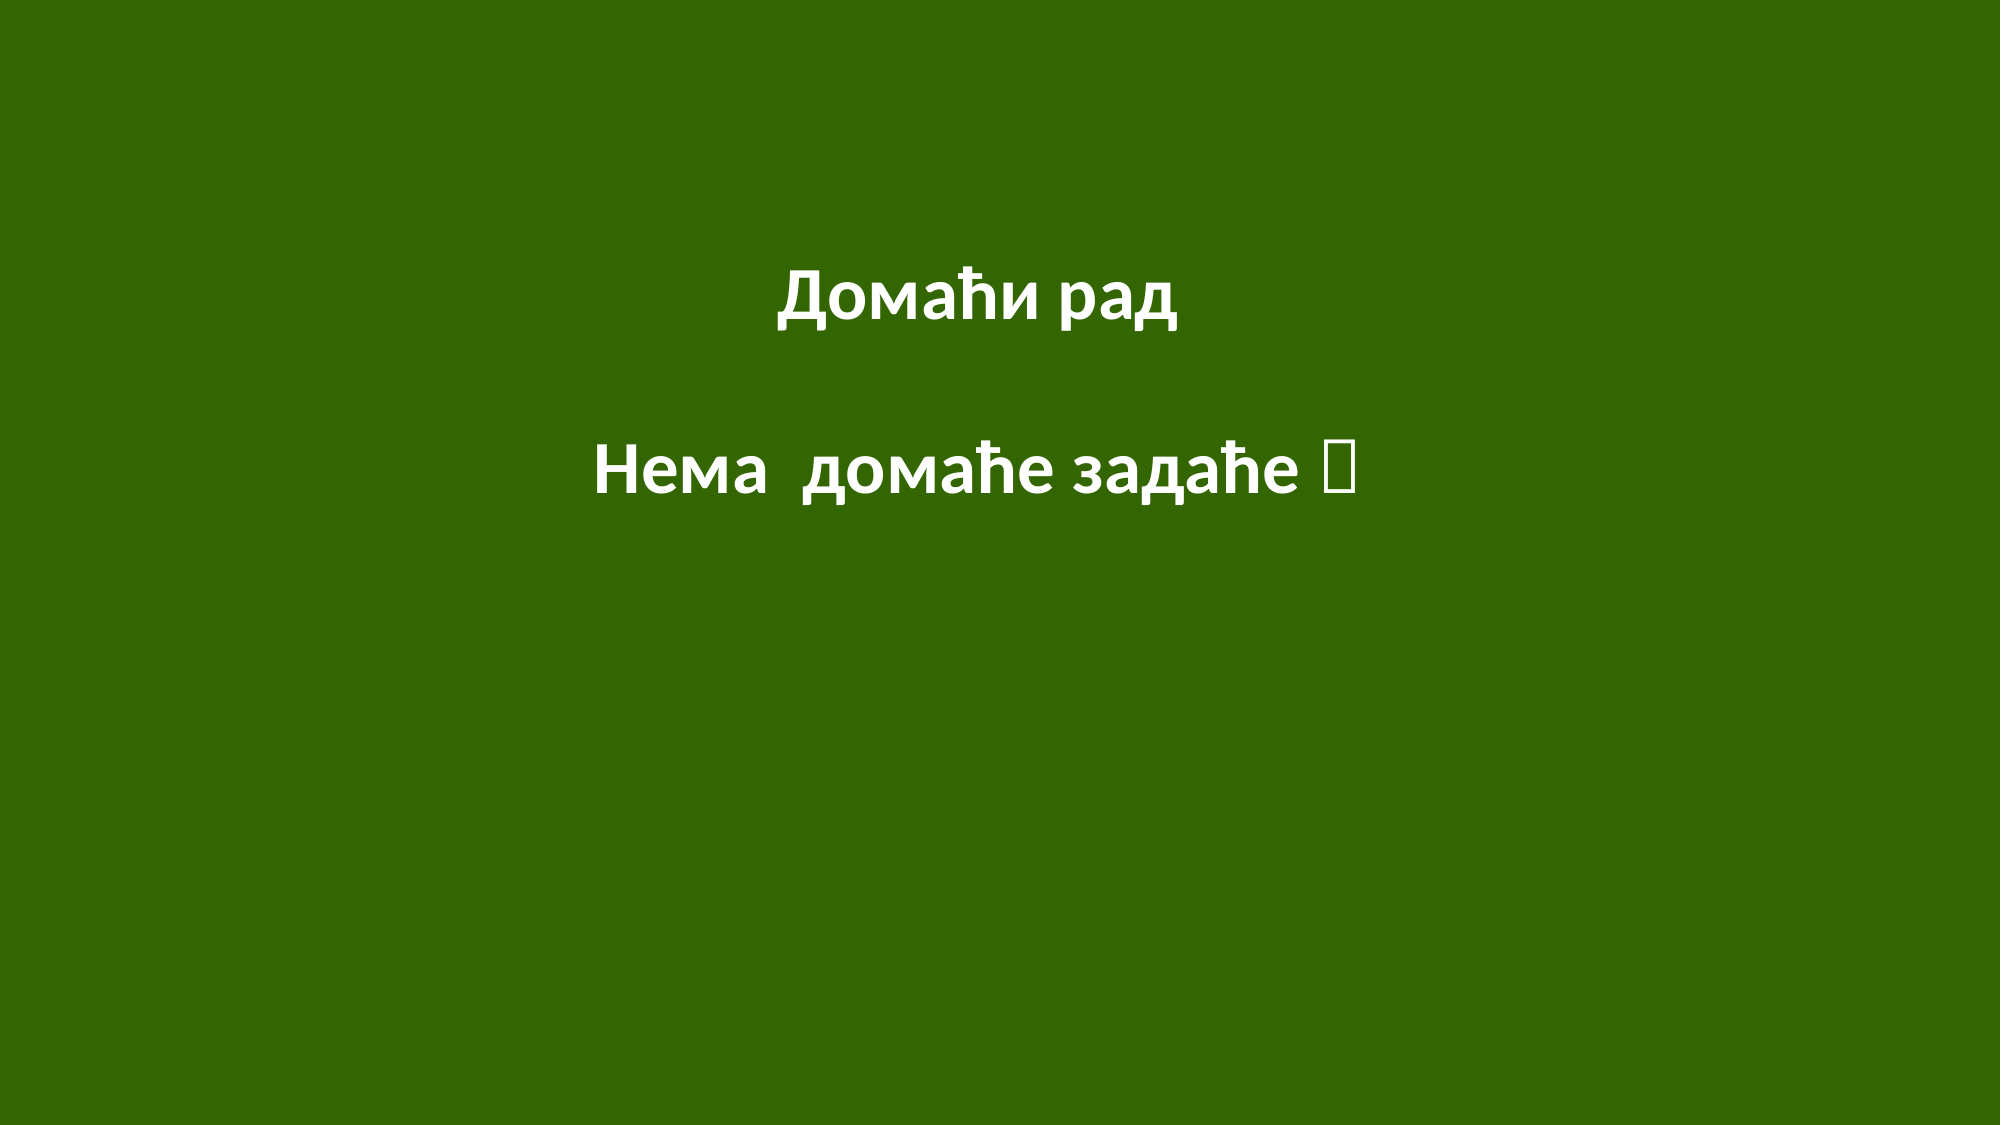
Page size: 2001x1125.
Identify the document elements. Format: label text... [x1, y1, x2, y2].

list Домаћи рад Hема домаће задаће  [350, 246, 1607, 655]
